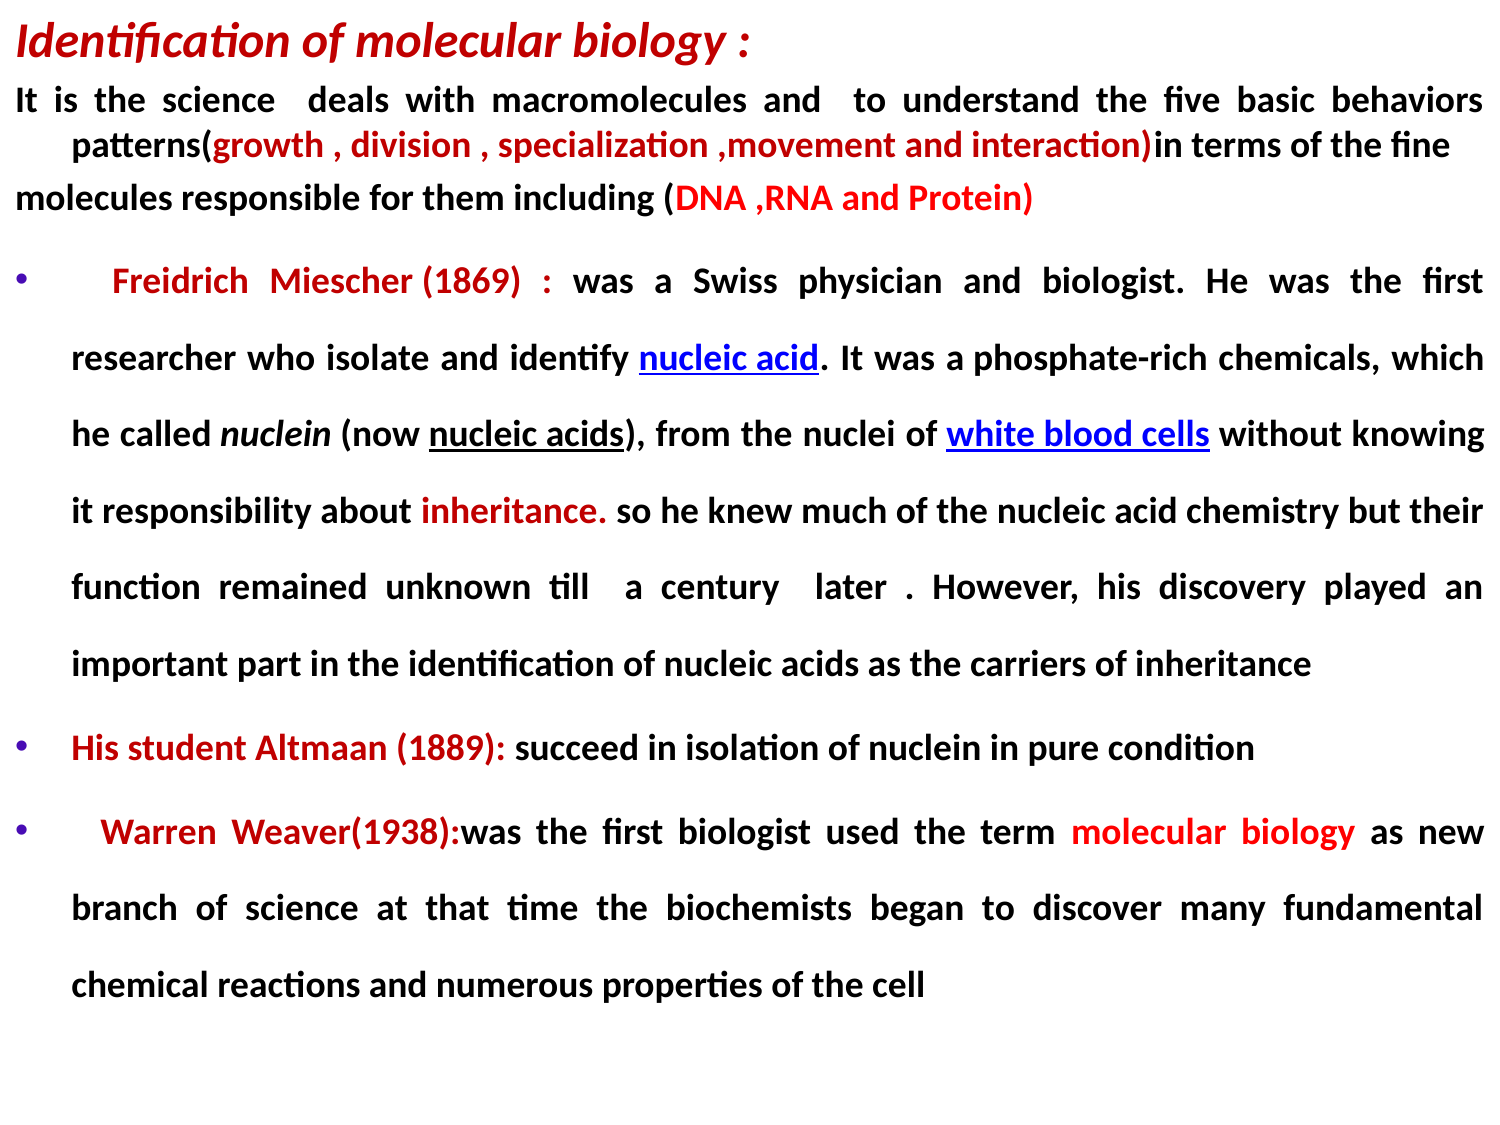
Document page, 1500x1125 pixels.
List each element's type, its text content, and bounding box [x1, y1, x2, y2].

list Identification of molecular biology : It is the science deals with macromolecules and to understand the five basic behaviors patterns(growth , division , specialization ,movement and interaction)in terms of the fine molecules responsible for them including (DNA ,RNA and Protein) Freidrich Miescher (1869) : was a Swiss physician and biologist. He was the first researcher who isolate and identify nucleic acid. It was a phosphate-rich chemicals, which he called nuclein (now nucleic acids), from the nuclei of white blood cells without knowing it responsibility about inheritance. so he knew much of the nucleic acid chemistry but their function remained unknown till a century later . However, his discovery played an important part in the identification of nucleic acids as the carriers of inheritance His student Altmaan (1889): succeed in isolation of nuclein in pure condition Warren Weaver(1938):was the first biologist used the term molecular biology as new branch of science at that time the biochemists began to discover many fundamental chemical reactions and numerous properties of the cell [0, 0, 1500, 1125]
